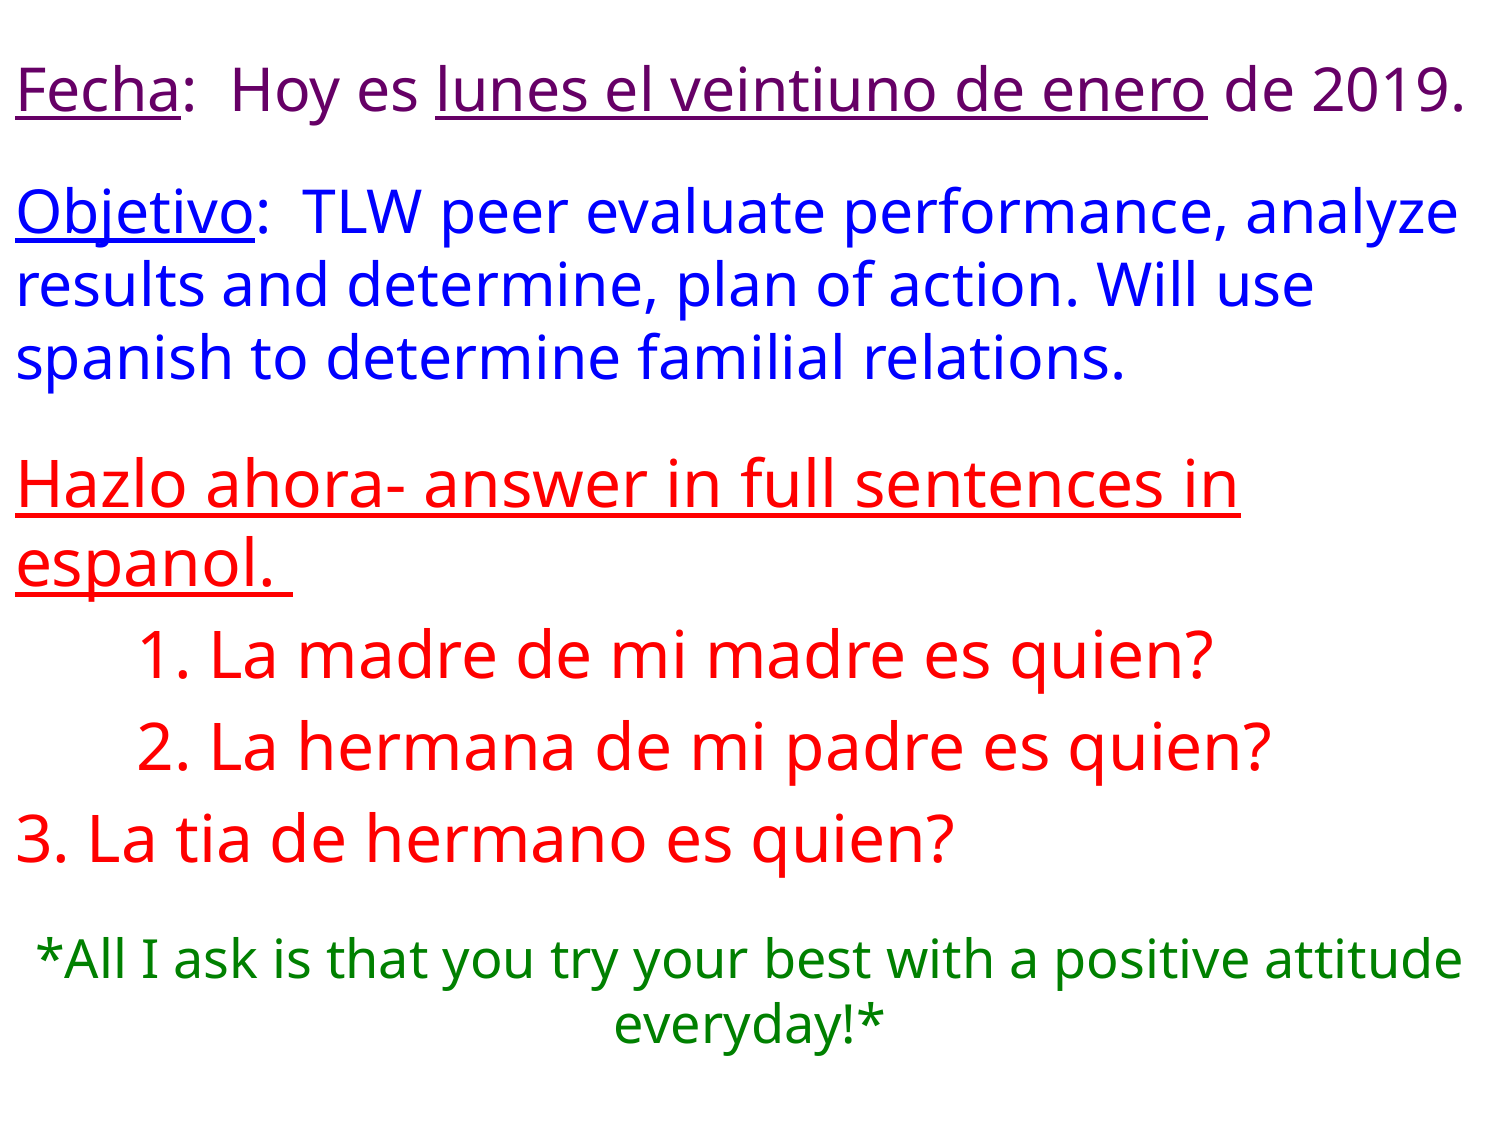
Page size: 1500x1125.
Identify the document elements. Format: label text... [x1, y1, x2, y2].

list Fecha: Hoy es lunes el veintiuno de enero de 2019. Objetivo: TLW peer evaluate performance, analyze results and determine, plan of action. Will use spanish to determine familial relations. Hazlo ahora- answer in full sentences in espanol. 1. La madre de mi madre es quien? 2. La hermana de mi padre es quien? 3. La tia de hermano es quien? *All I ask is that you try your best with a positive attitude everyday!* [0, 42, 1500, 1125]
